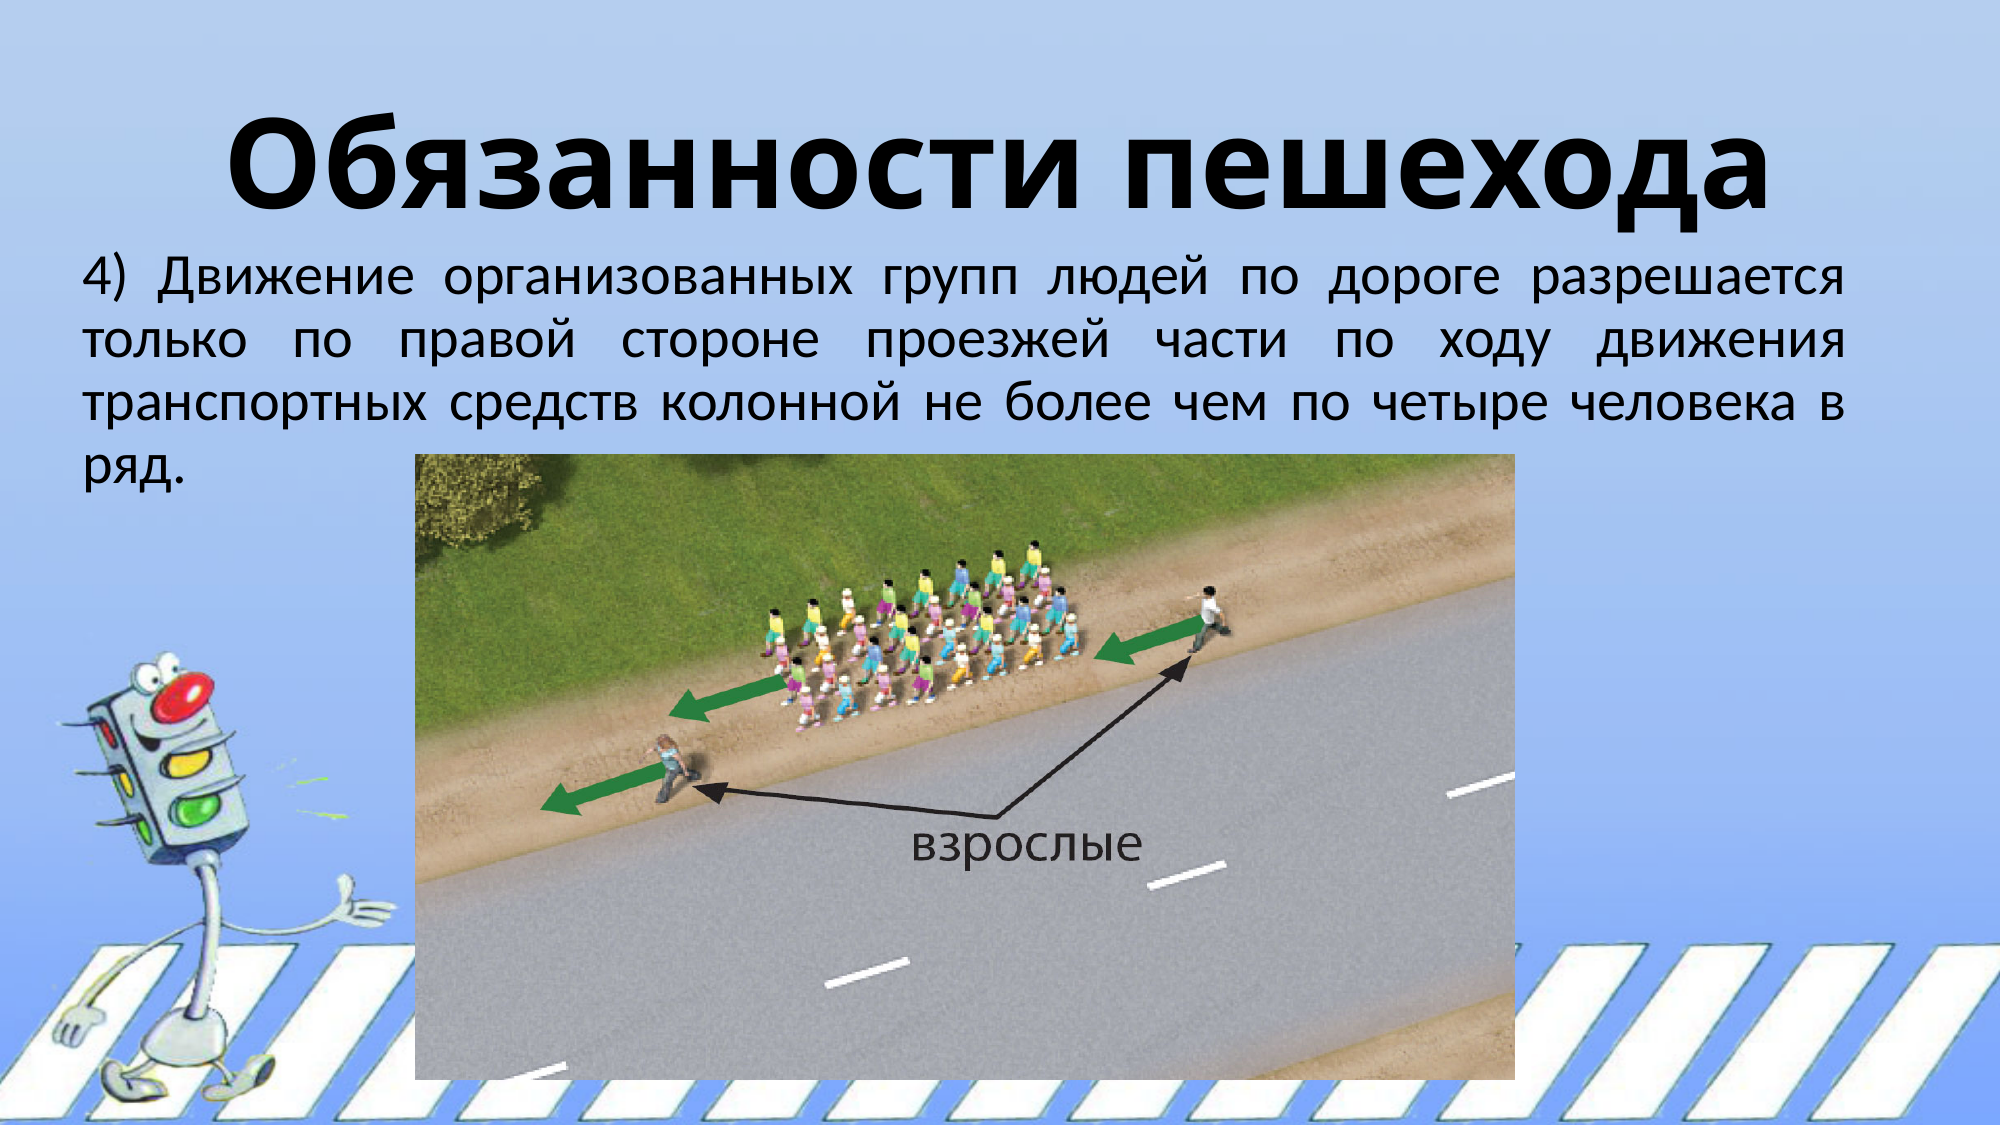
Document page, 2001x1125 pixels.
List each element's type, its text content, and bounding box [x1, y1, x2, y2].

list 4) Движение организованных групп людей по дороге разрешается только по правой стороне проезжей части по ходу движения транспортных средств колонной не более чем по четыре человека в ряд. [67, 236, 1863, 542]
picture [415, 454, 1515, 1080]
title Обязанности пешехода [137, 59, 1863, 236]
